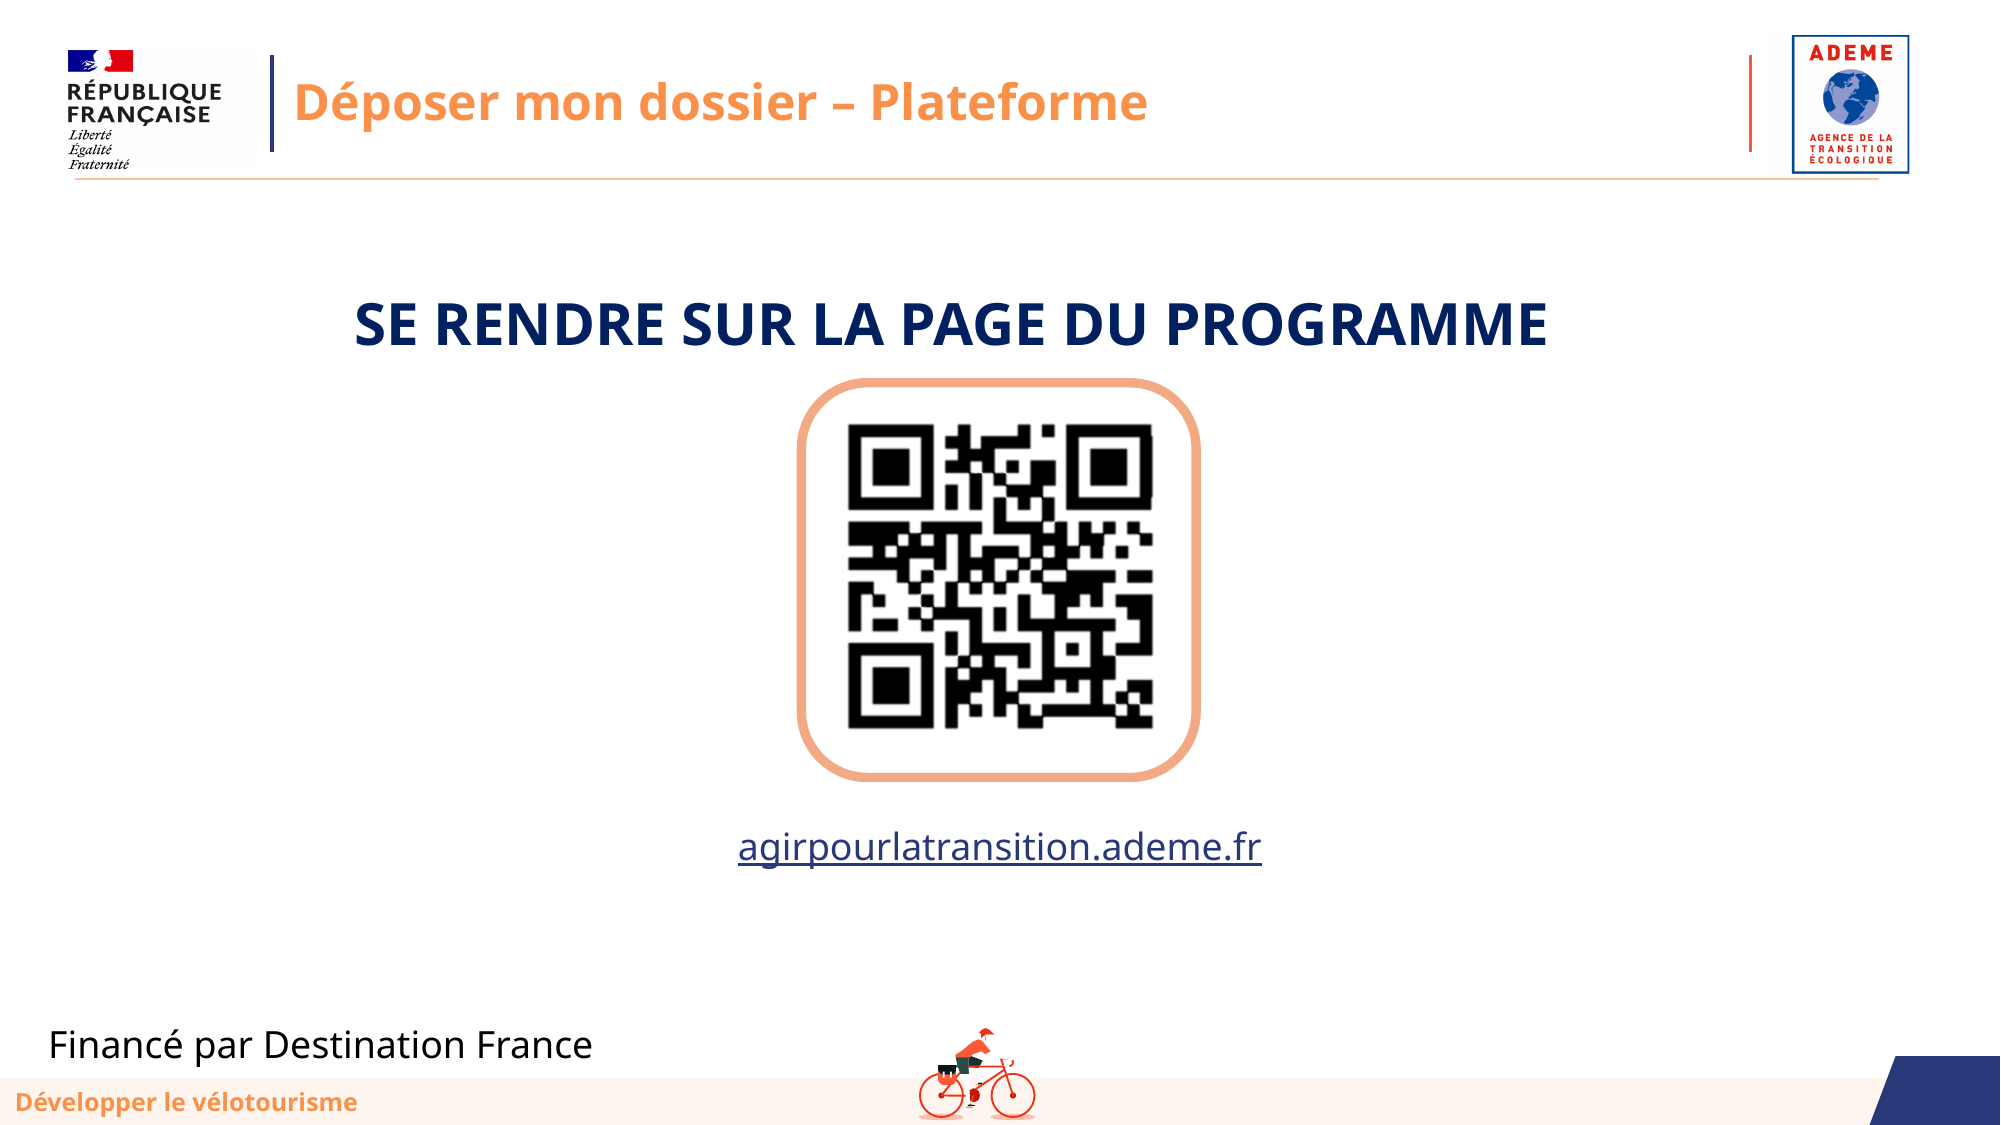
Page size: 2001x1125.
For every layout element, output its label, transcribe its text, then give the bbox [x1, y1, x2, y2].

picture [1767, 35, 1910, 174]
text_box Déposer mon dossier – Plateforme [279, 63, 1749, 139]
picture [979, 1028, 996, 1041]
picture [938, 1055, 991, 1079]
picture [68, 50, 257, 172]
text_box Développer le vélotourisme [0, 1079, 1001, 1125]
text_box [752, 361, 1248, 799]
text_box agirpourlatransition.ademe.fr [496, 815, 1504, 876]
text_box Financé par Destination France [33, 1013, 786, 1073]
text_box SE RENDRE SUR LA PAGE DU PROGRAMME [339, 279, 1565, 365]
